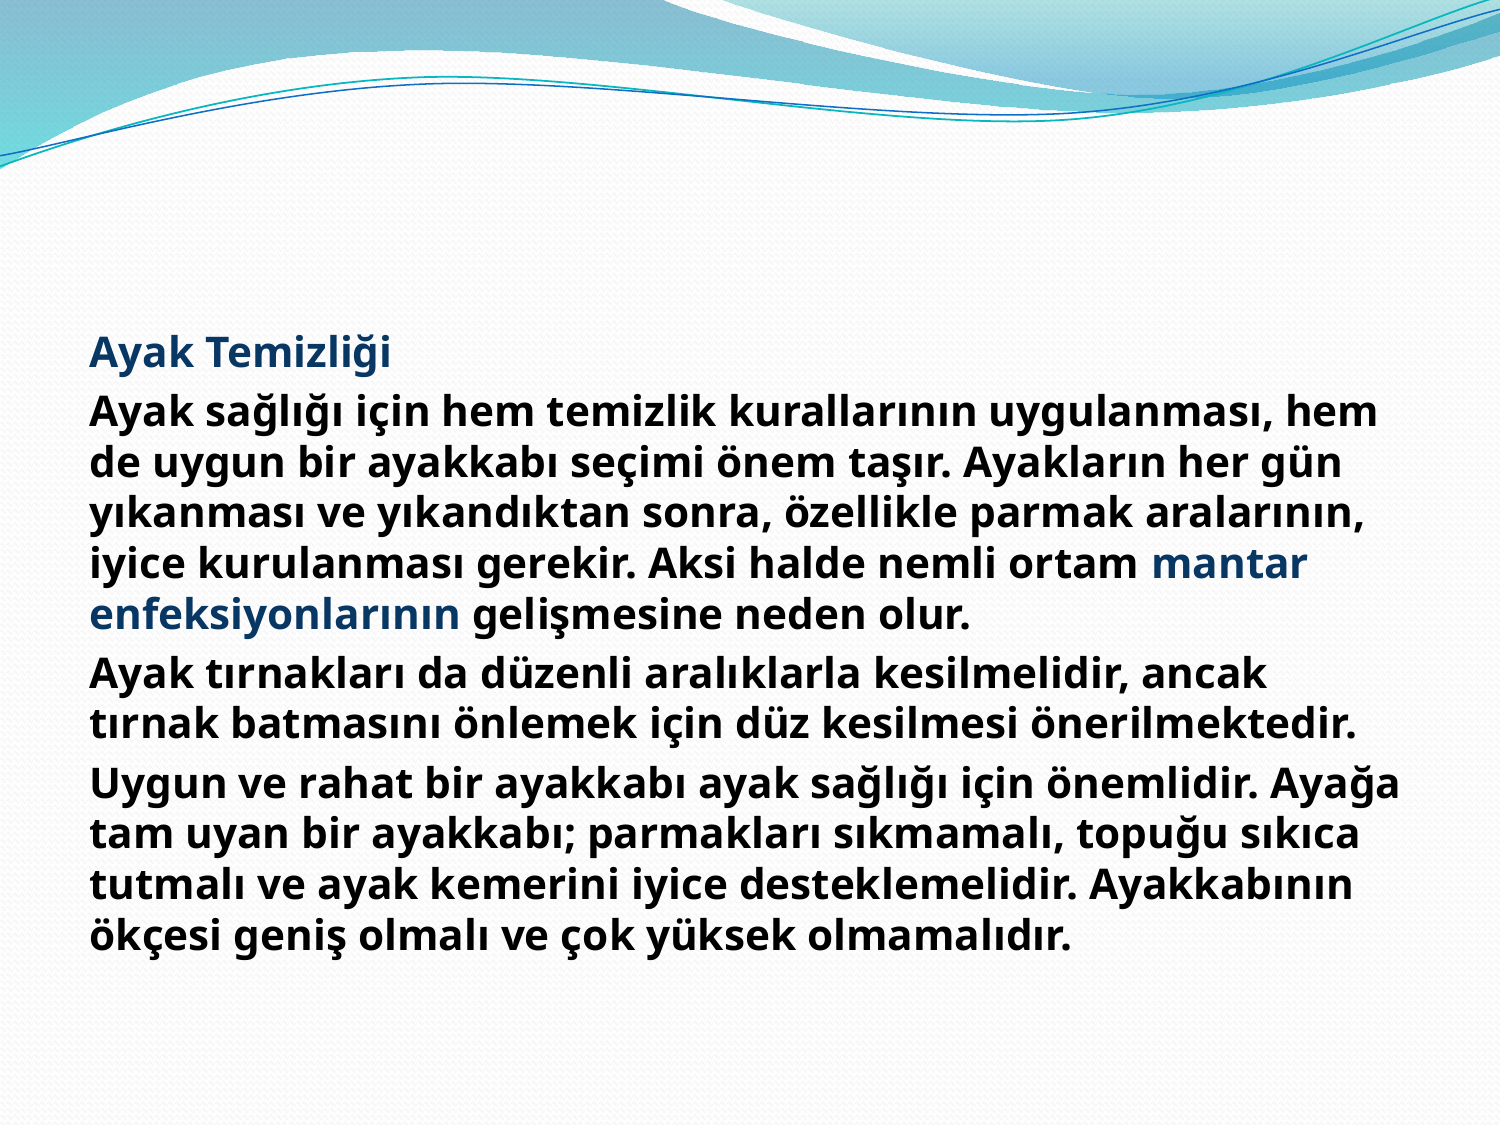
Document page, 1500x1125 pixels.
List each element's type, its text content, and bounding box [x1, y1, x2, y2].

list Ayak Temizliği Ayak sağlığı için hem temizlik kurallarının uygulanması, hem de uygun bir ayakkabı seçimi önem taşır. Ayakların her gün yıkanması ve yıkandıktan sonra, özellikle parmak aralarının, iyice kurulanması gerekir. Aksi halde nemli ortam mantar enfeksiyonlarının gelişmesine neden olur. Ayak tırnakları da düzenli aralıklarla kesilmelidir, ancak tırnak batmasını önlemek için düz kesilmesi önerilmektedir. Uygun ve rahat bir ayakkabı ayak sağlığı için önemlidir. Ayağa tam uyan bir ayakkabı; parmakları sıkmamalı, topuğu sıkıca tutmalı ve ayak kemerini iyice desteklemelidir. Ayakkabının ökçesi geniş olmalı ve çok yüksek olmamalıdır. [75, 317, 1425, 1038]
